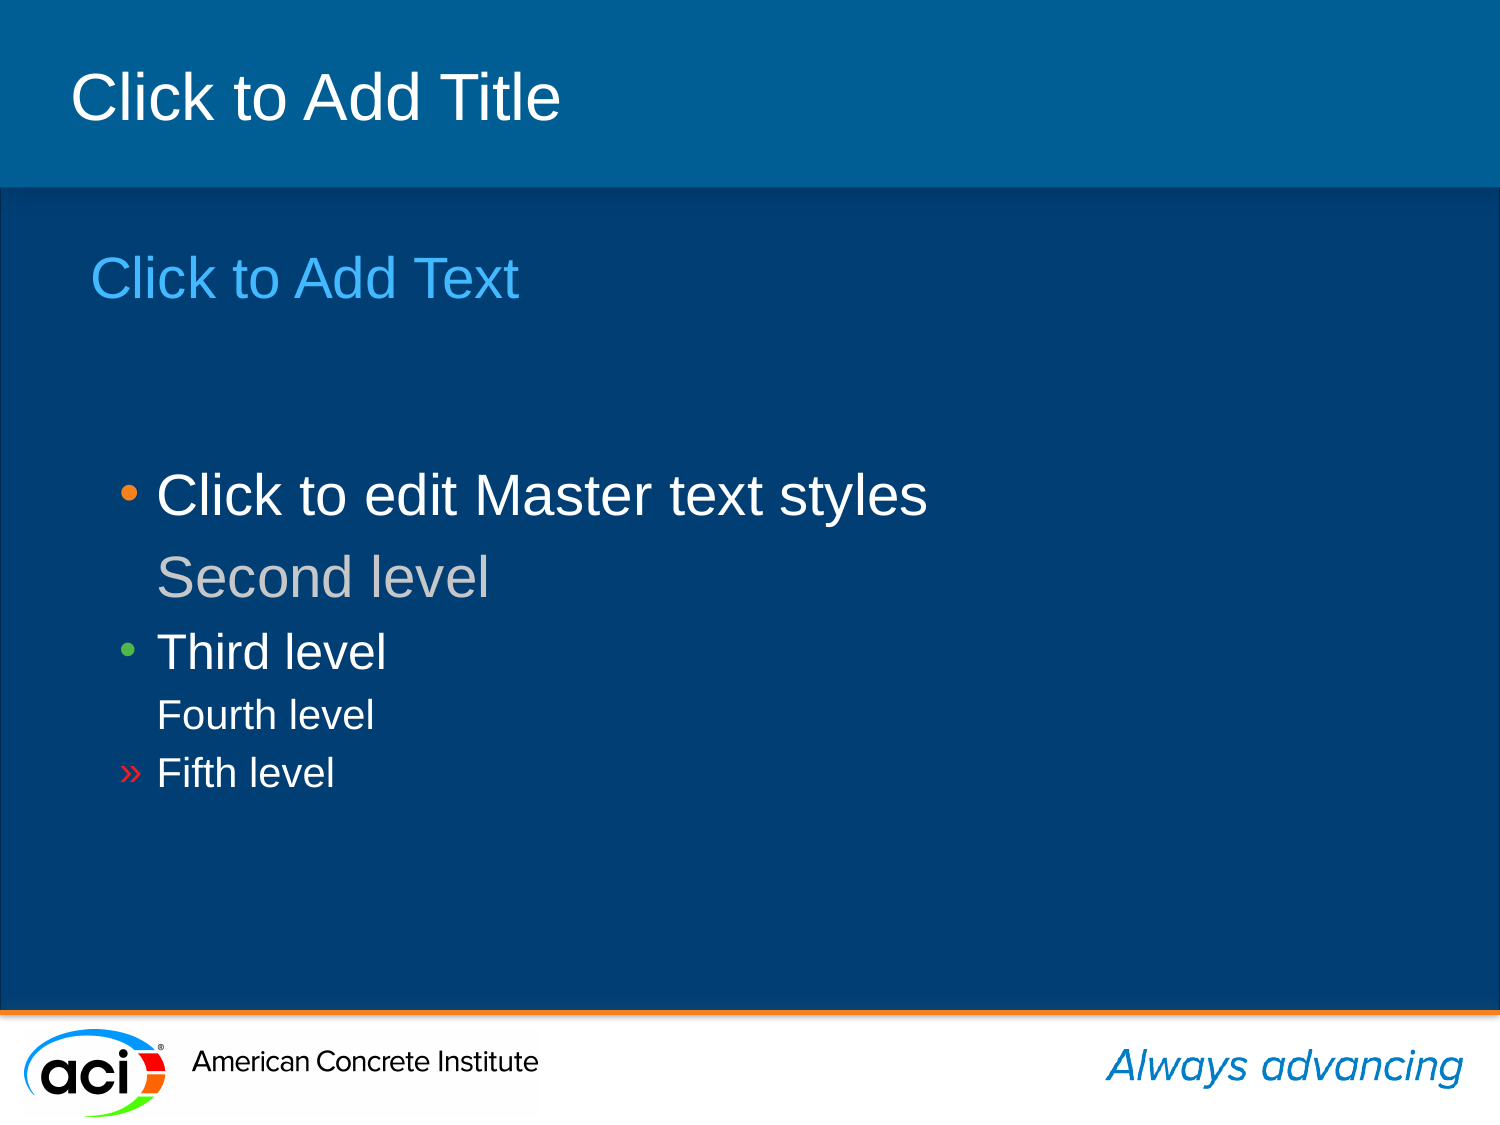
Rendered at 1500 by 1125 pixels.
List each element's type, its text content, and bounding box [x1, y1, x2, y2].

list Click to edit Master text styles Second level Third level Fourth level Fifth level [75, 450, 1425, 963]
subtitle Click to Add Text [75, 232, 1125, 333]
title Click to Add Title [0, 0, 1500, 188]
picture [24, 1029, 538, 1117]
picture [1105, 1049, 1463, 1089]
